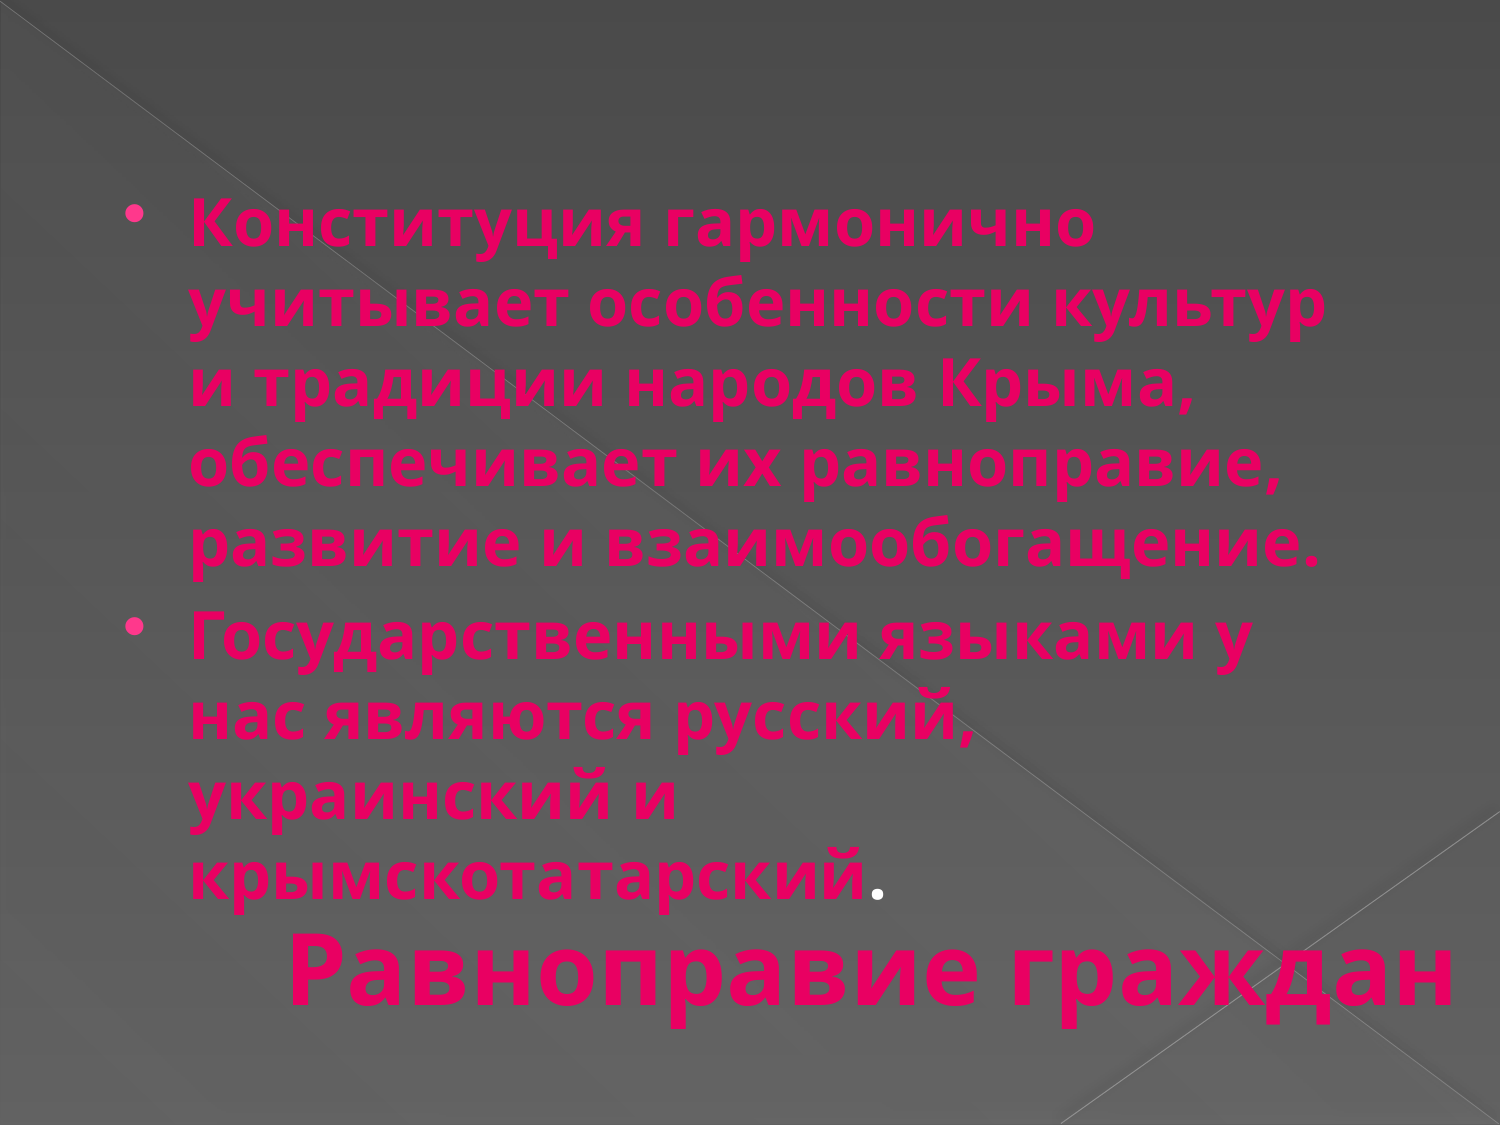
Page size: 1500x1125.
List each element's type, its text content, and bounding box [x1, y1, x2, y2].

title Равноправие граждан [189, 834, 1500, 1097]
list Конституция гармонично учитывает особенности культур и традиции народов Крыма, обеспечивает их равноправие, развитие и взаимообогащение. Государственными языками у нас являются русский, украинский и крымскотатарский. [100, 172, 1376, 881]
